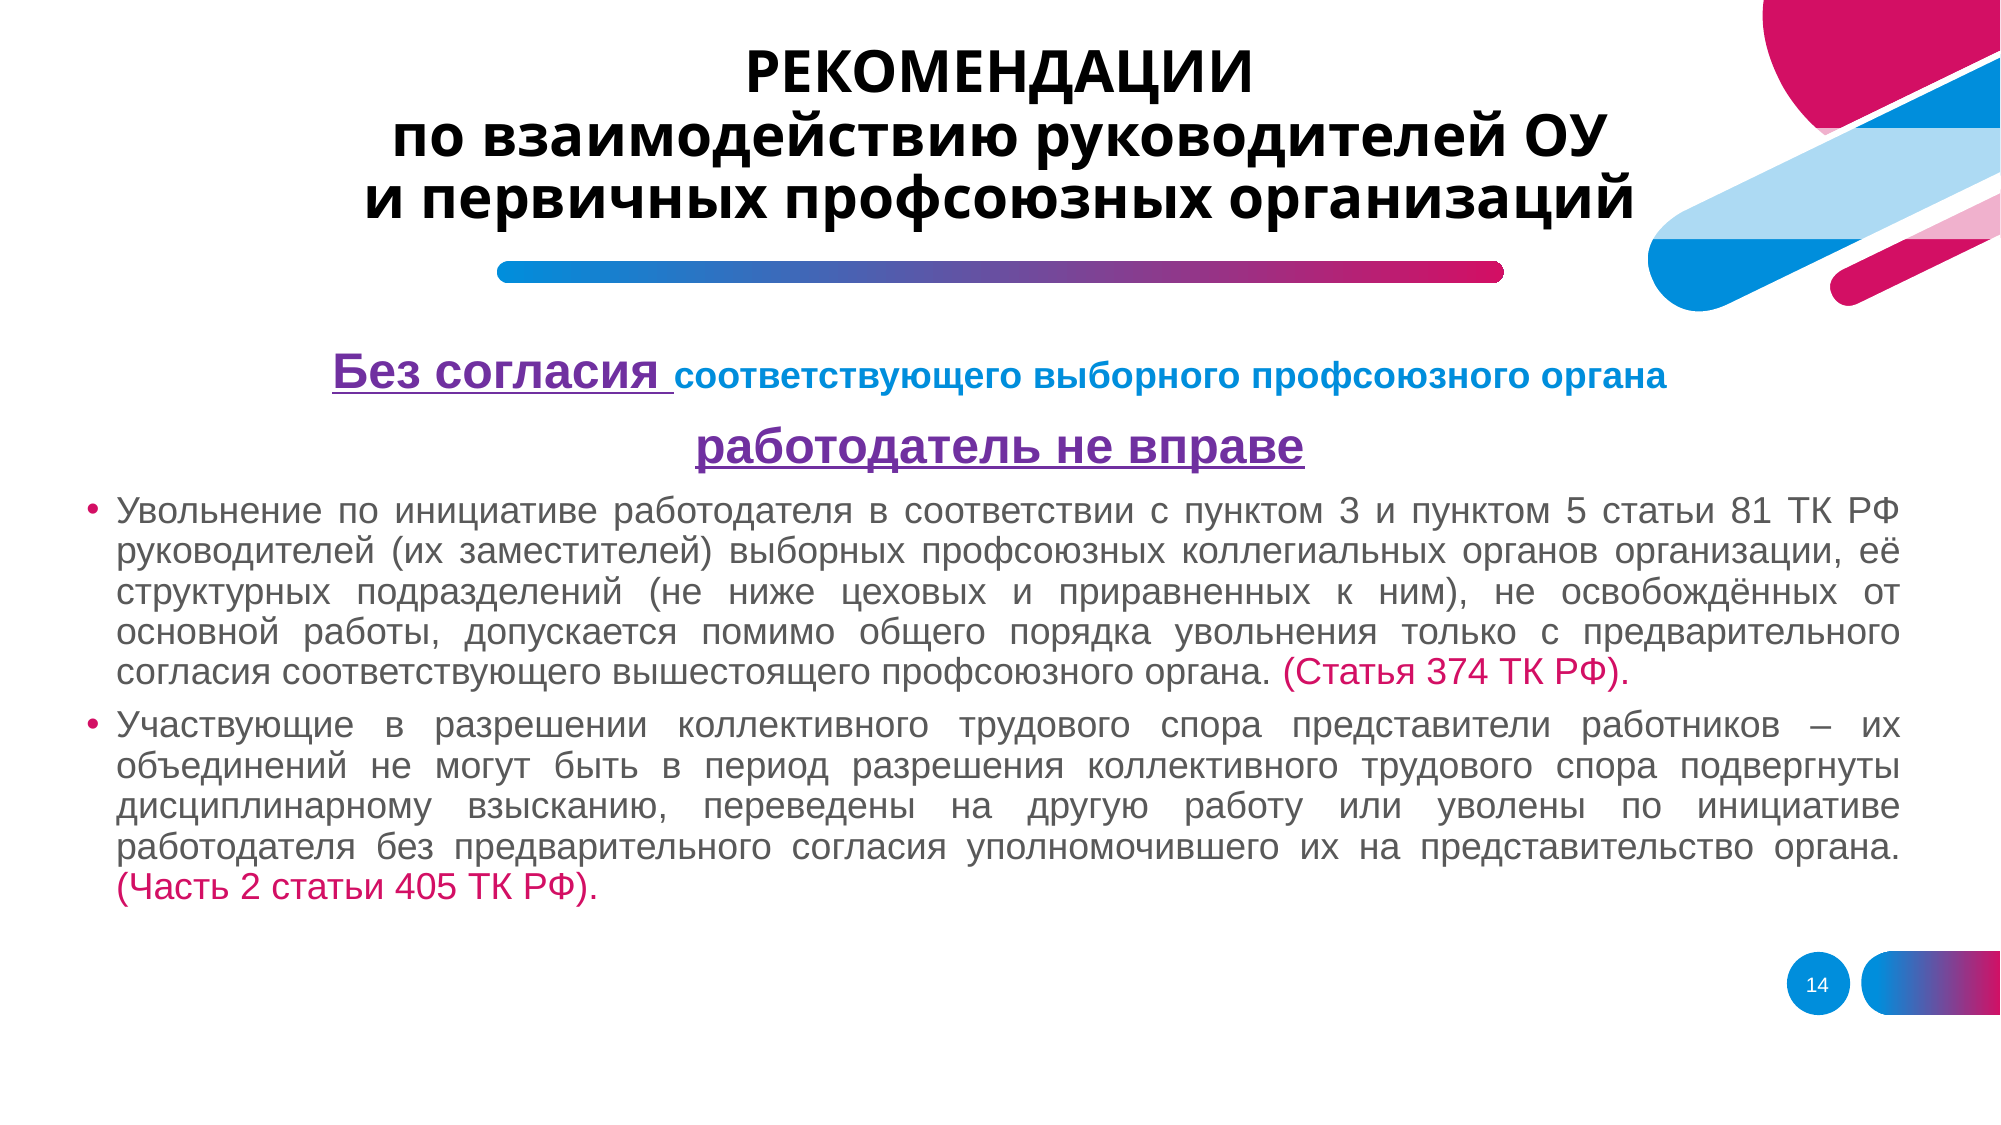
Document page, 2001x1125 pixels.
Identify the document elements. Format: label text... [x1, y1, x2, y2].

list Без согласия соответствующего выборного профсоюзного органа работодатель не вправе [105, 338, 1895, 403]
list Увольнение по инициативе работодателя в соответствии с пунктом 3 и пунктом 5 статьи 81 ТК РФ руководителей (их заместителей) выборных профсоюзных коллегиальных органов организации, её структурных подразделений (не ниже цеховых и приравненных к ним), не освобождённых от основной работы, допускается помимо общего порядка увольнения только с предварительного согласия соответствующего вышестоящего профсоюзного органа. (Статья 374 ТК РФ). Участвующие в разрешении коллективного трудового спора представители работников – их объединений не могут быть в период разрешения коллективного трудового спора подвергнуты дисциплинарному взысканию, переведены на другую работу или уволены по инициативе работодателя без предварительного согласия уполномочившего их на представительство органа. (Часть 2 статьи 405 ТК РФ). [71, 483, 1917, 1081]
title РЕКОМЕНДАЦИИ по взаимодействию руководителей ОУ и первичных профсоюзных организаций [0, 128, 2000, 240]
